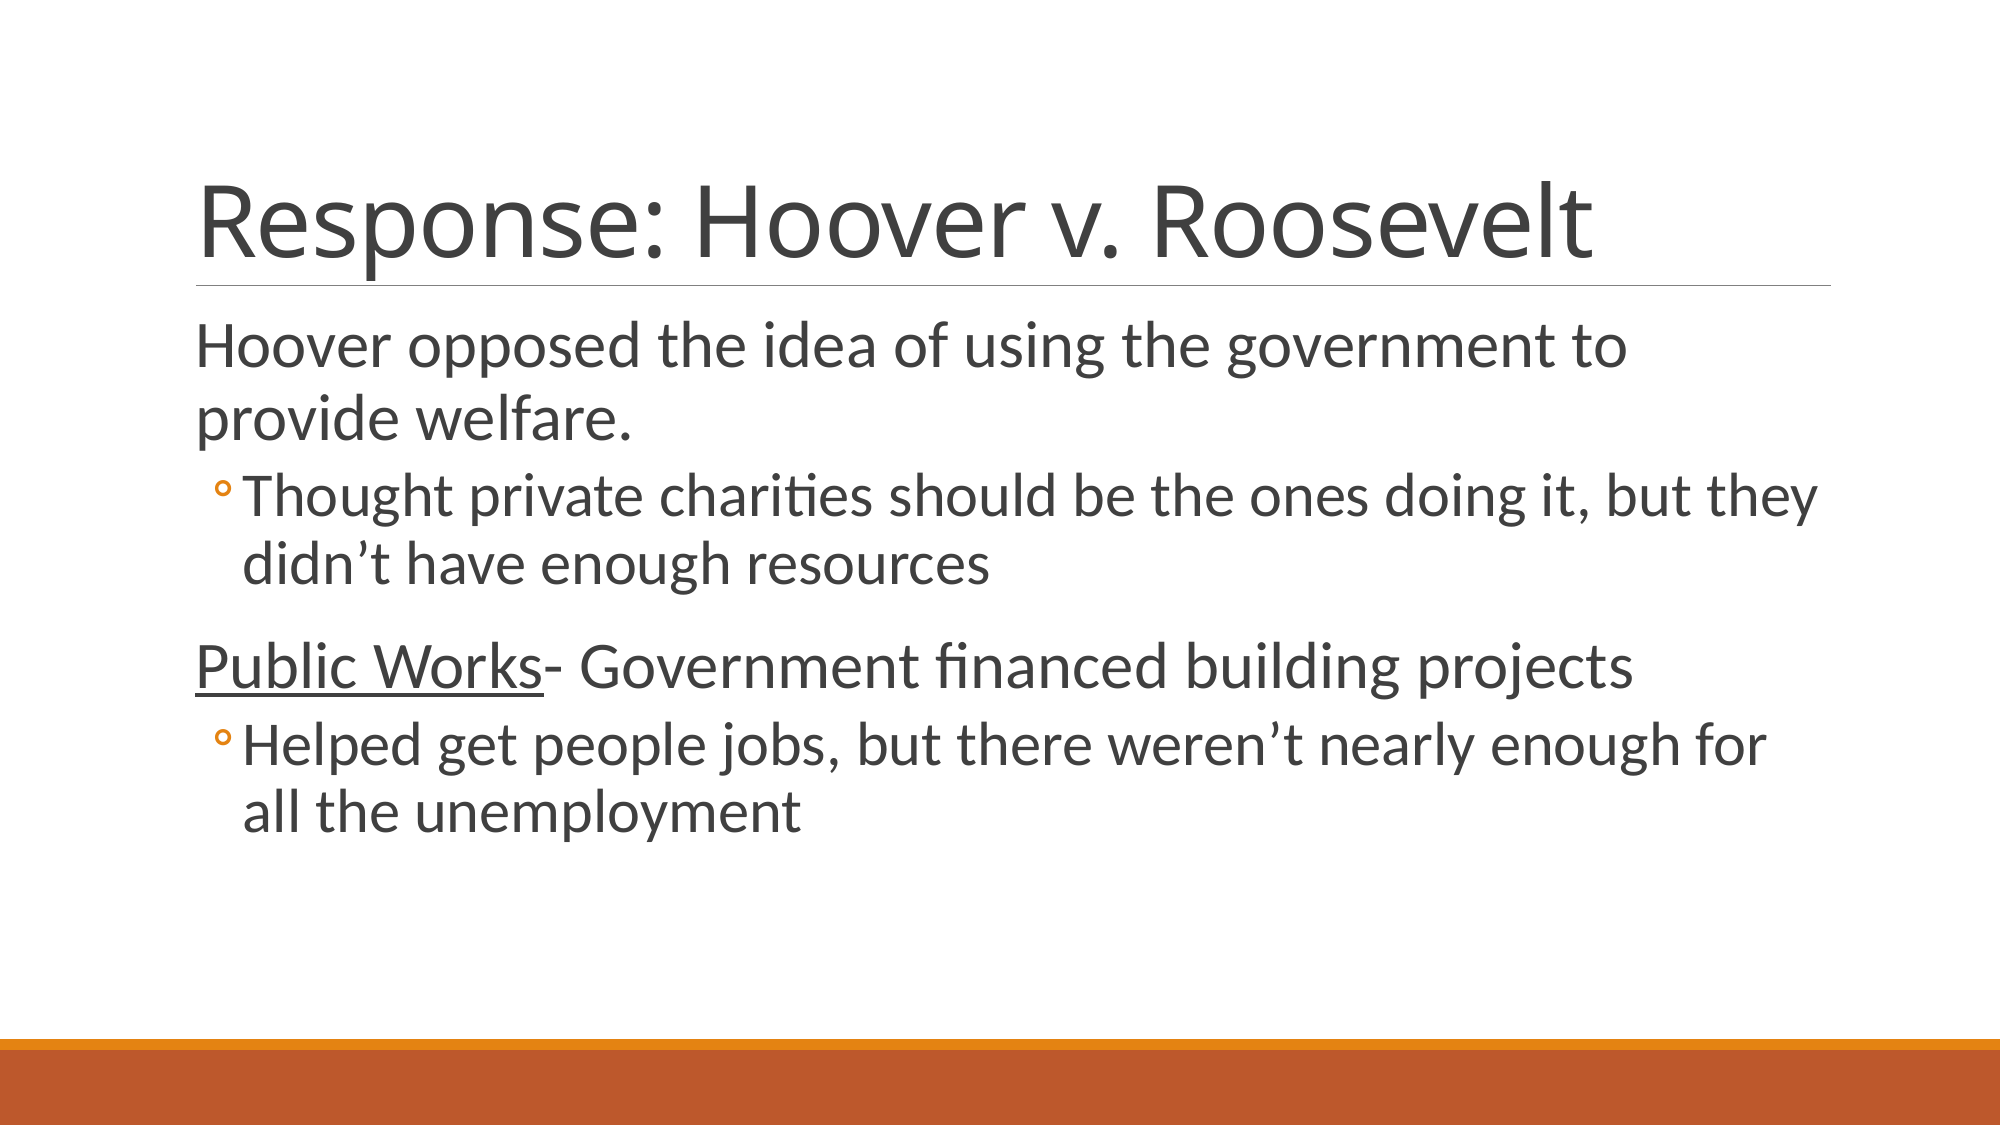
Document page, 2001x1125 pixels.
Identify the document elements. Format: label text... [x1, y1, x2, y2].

title Response: Hoover v. Roosevelt [180, 47, 1830, 285]
list Hoover opposed the idea of using the government to provide welfare. Thought private charities should be the ones doing it, but they didn’t have enough resources Public Works- Government financed building projects Helped get people jobs, but there weren’t nearly enough for all the unemployment [180, 302, 1830, 963]
